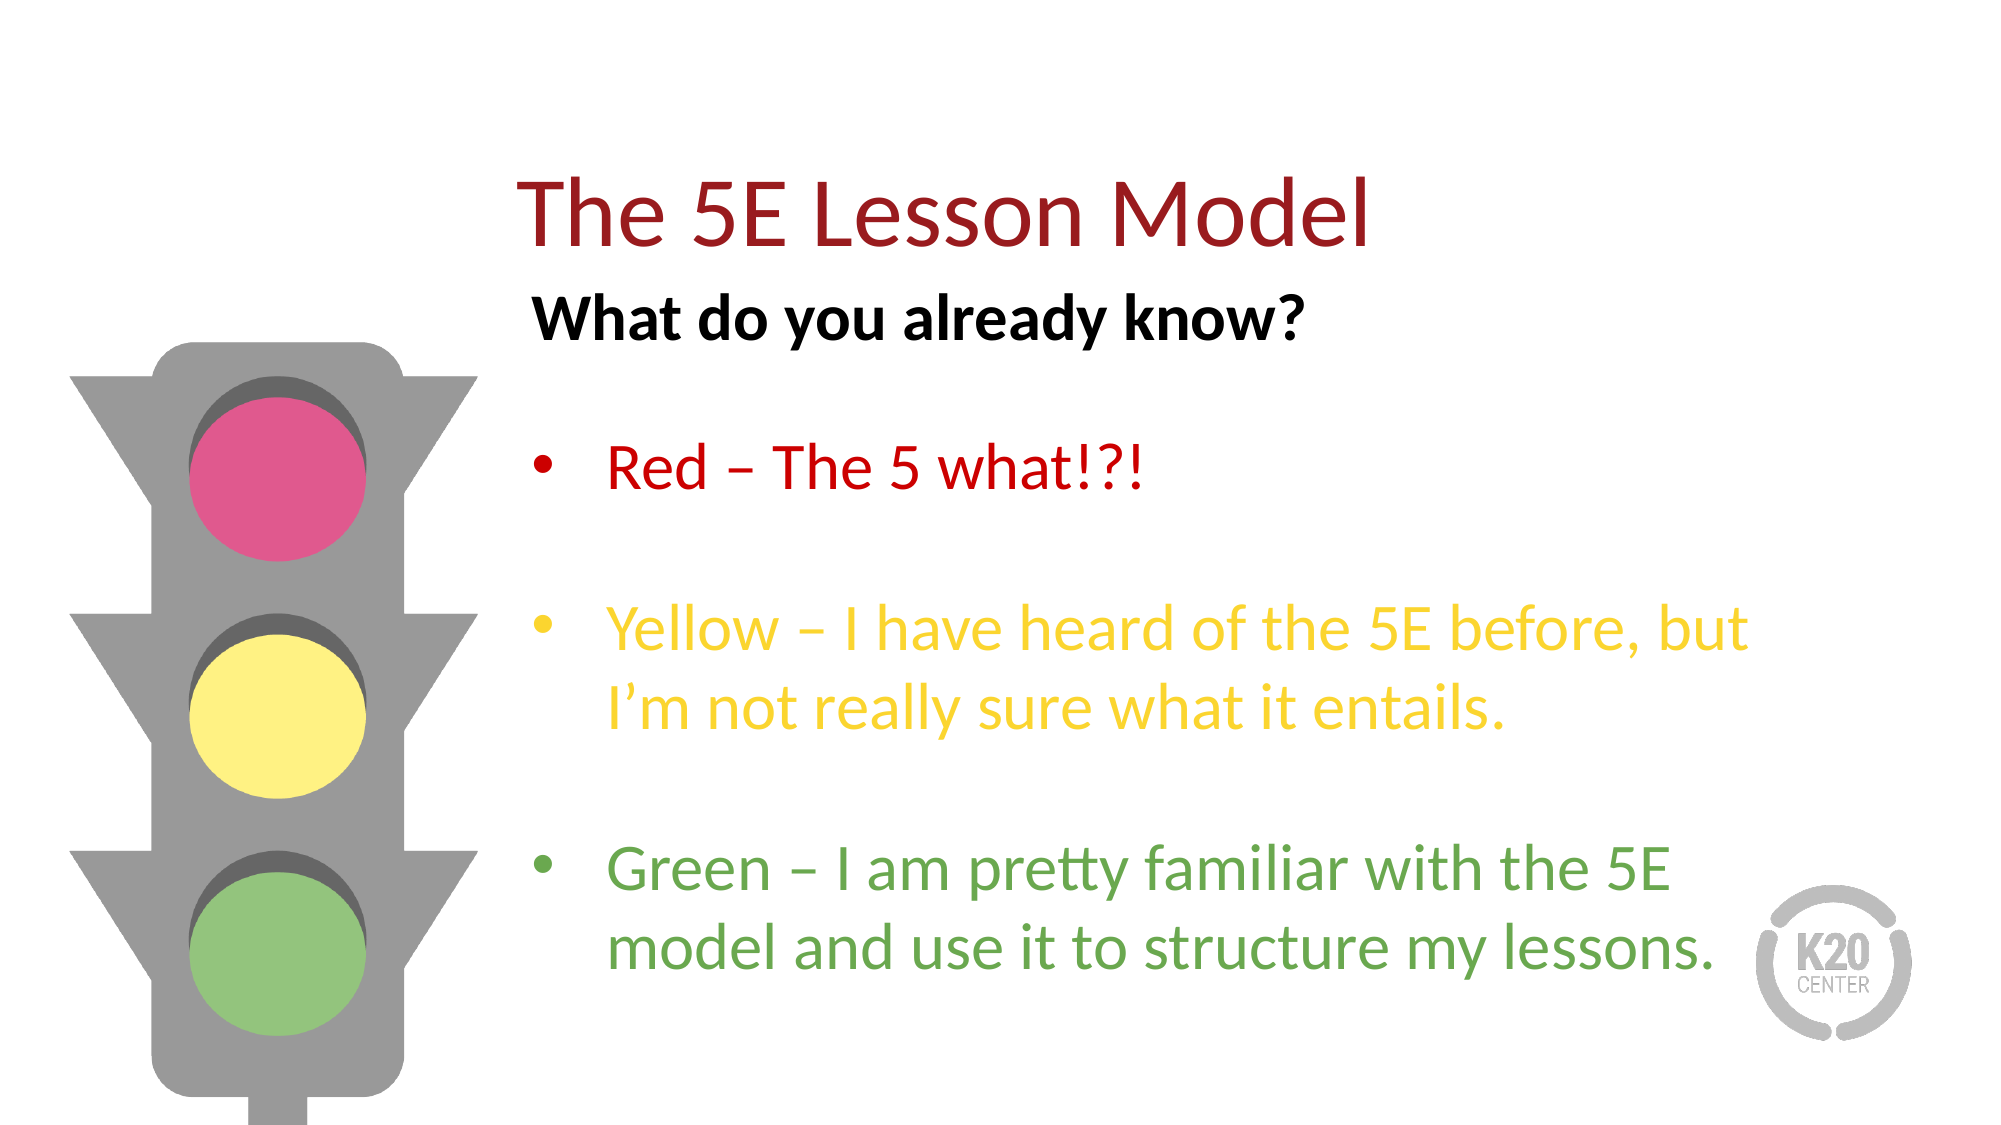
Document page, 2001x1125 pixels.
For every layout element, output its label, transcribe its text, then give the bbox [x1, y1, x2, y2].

picture [1822, 862, 1934, 1063]
picture [69, 342, 478, 1125]
title The 5E Lesson Model [516, 78, 1929, 266]
text_box What do you already know? Red – The 5 what!?! Yellow – I have heard of the 5E before, but I’m not really sure what it entails. Green – I am pretty familiar with the 5E model and use it to structure my lessons. [516, 265, 1822, 1100]
